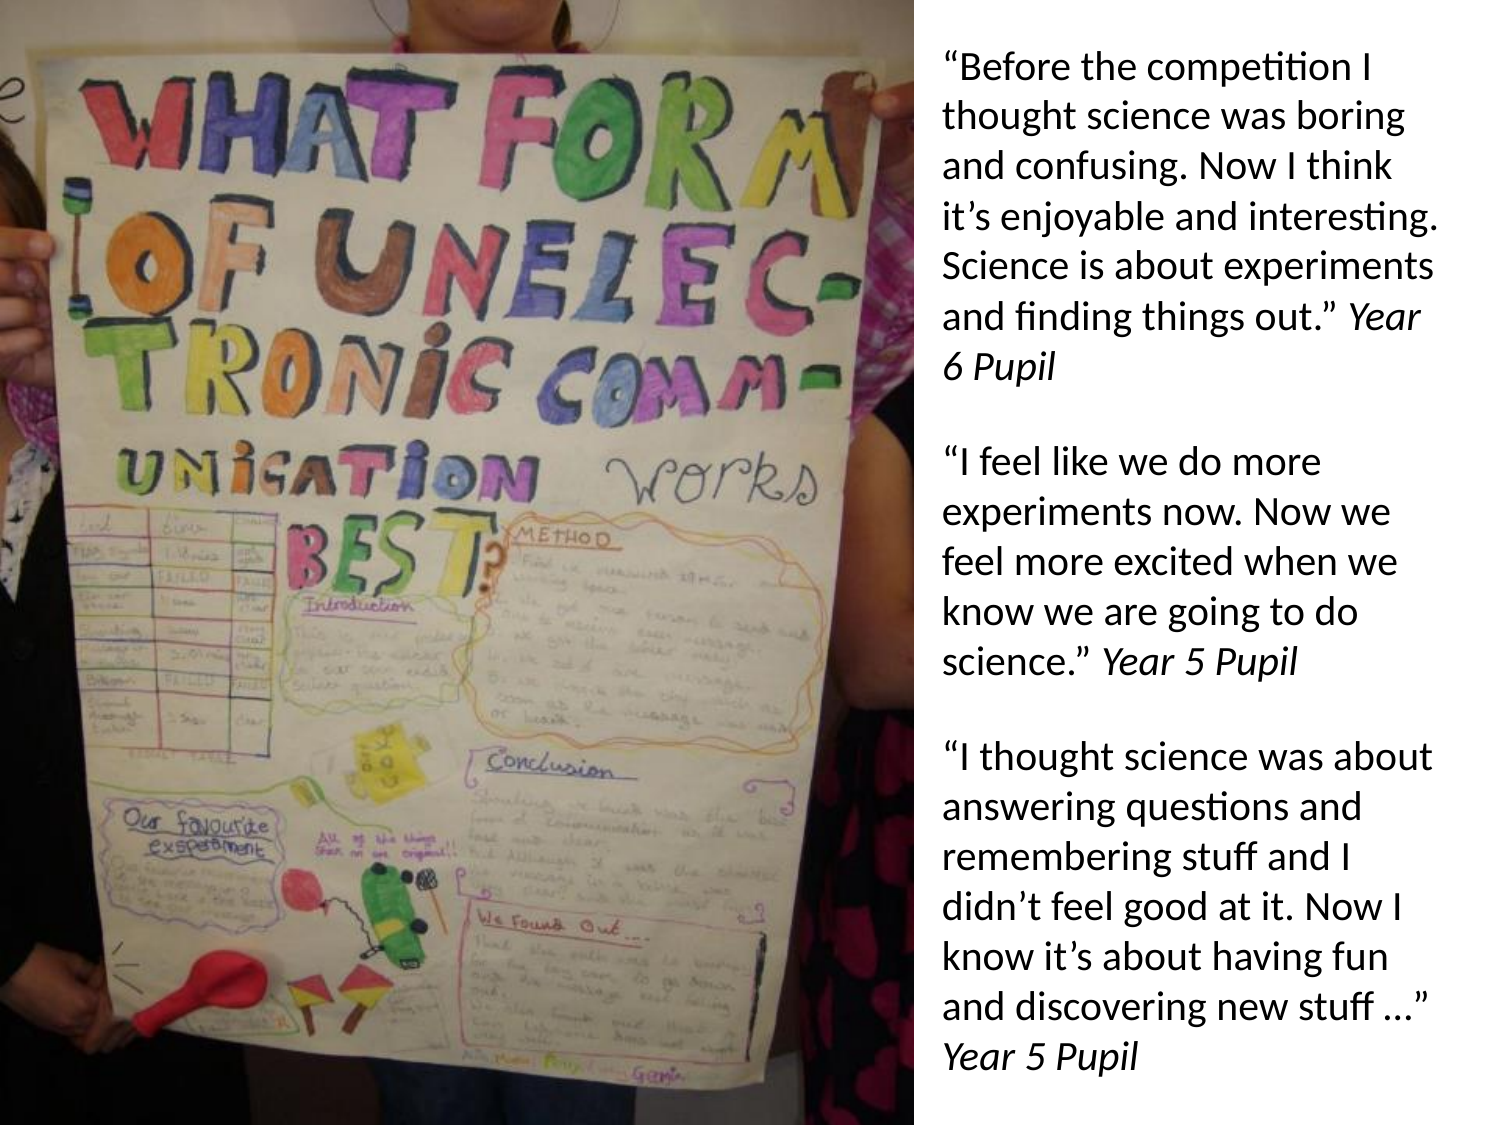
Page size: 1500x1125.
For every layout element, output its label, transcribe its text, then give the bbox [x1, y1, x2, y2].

text_box “Before the competition I thought science was boring and confusing. Now I think it’s enjoyable and interesting. Science is about experiments and finding things out.” Year 6 Pupil “I feel like we do more experiments now. Now we feel more excited when we know we are going to do science.” Year 5 Pupil “I thought science was about answering questions and remembering stuff and I didn’t feel good at it. Now I know it’s about having fun and discovering new stuff …” Year 5 Pupil [927, 30, 1459, 1087]
picture [0, 0, 915, 1125]
